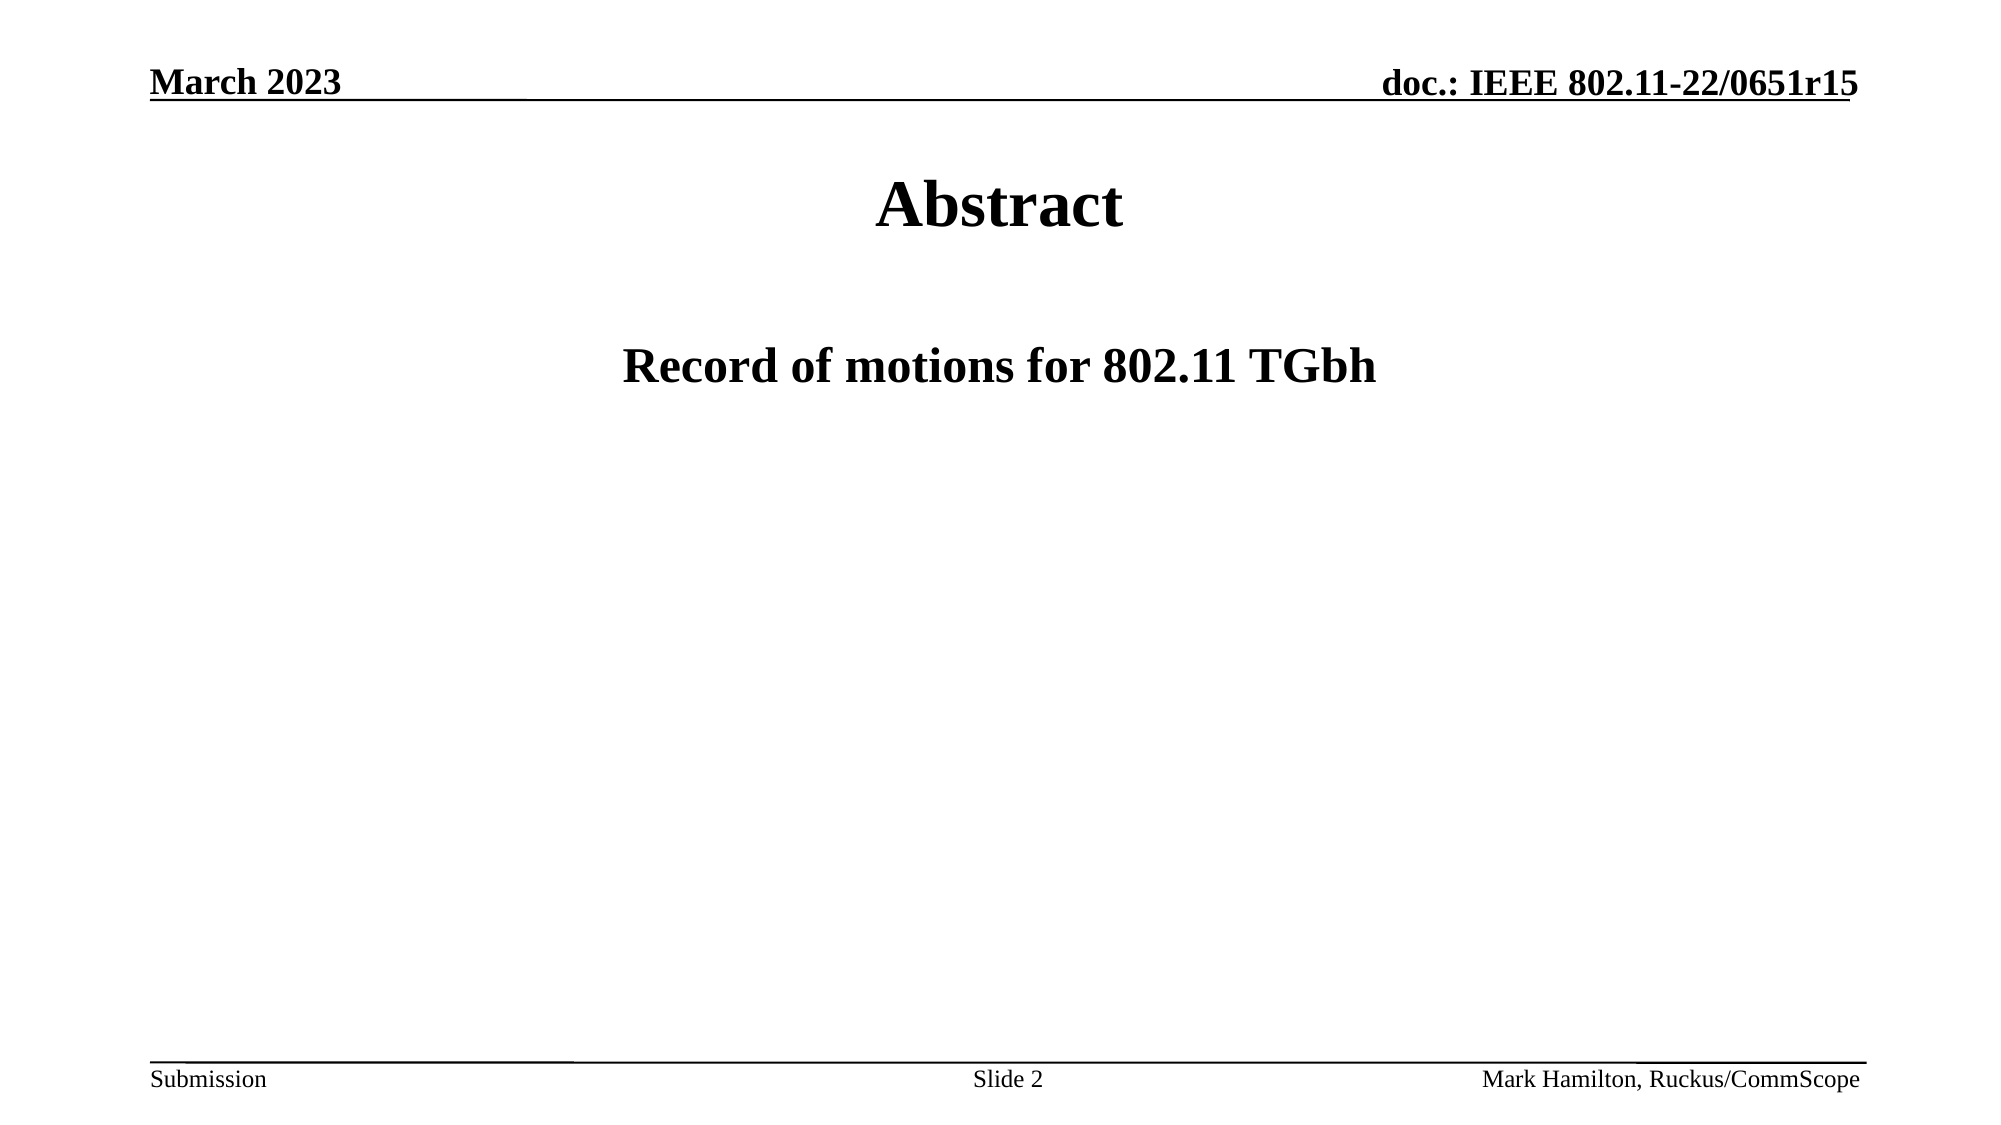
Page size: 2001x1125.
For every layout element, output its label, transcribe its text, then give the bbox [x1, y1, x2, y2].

list Record of motions for 802.11 TGbh [149, 324, 1850, 1000]
title Abstract [149, 112, 1850, 288]
slide_number Slide 2 [950, 1061, 1067, 1123]
